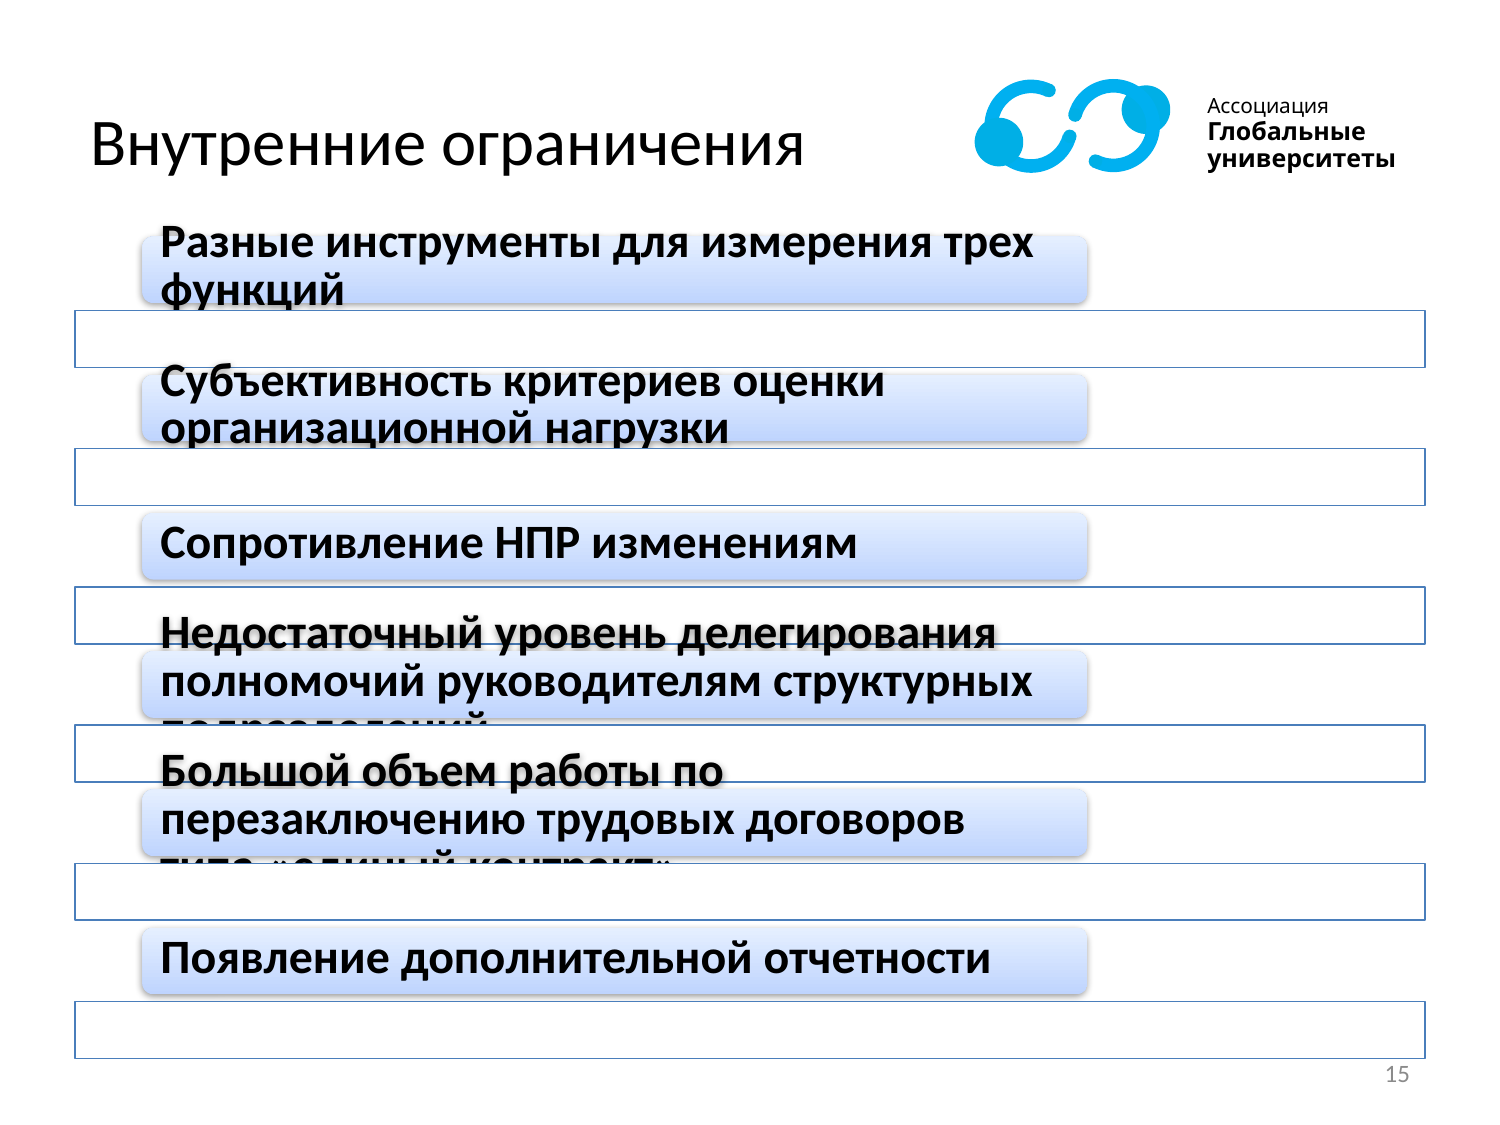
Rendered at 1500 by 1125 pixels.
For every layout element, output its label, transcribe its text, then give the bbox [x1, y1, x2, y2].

slide_number 15 [1074, 1064, 1425, 1103]
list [74, 228, 1426, 1059]
title Внутренние ограничения [75, 45, 1425, 228]
